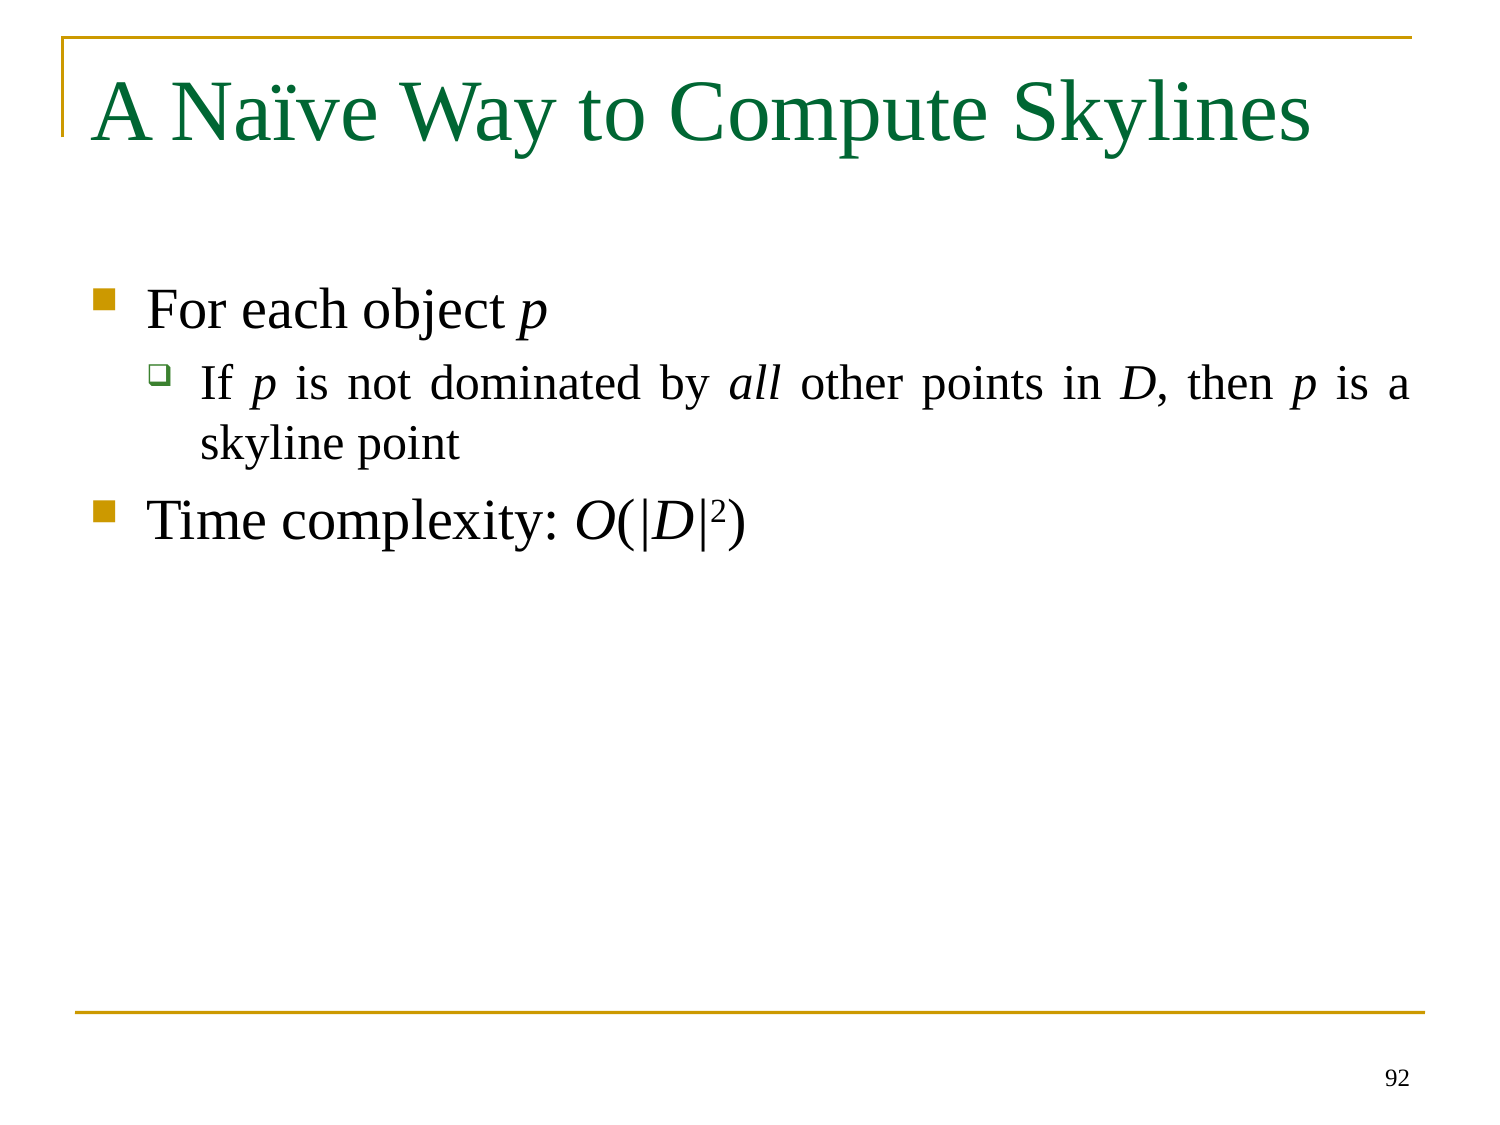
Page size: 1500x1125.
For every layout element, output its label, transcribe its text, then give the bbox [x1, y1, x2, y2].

slide_number 92 [1074, 1024, 1425, 1100]
title A Naïve Way to Compute Skylines [75, 45, 1425, 233]
list For each object p If p is not dominated by all other points in D, then p is a skyline point Time complexity: O(|D|2) [75, 262, 1425, 1006]
